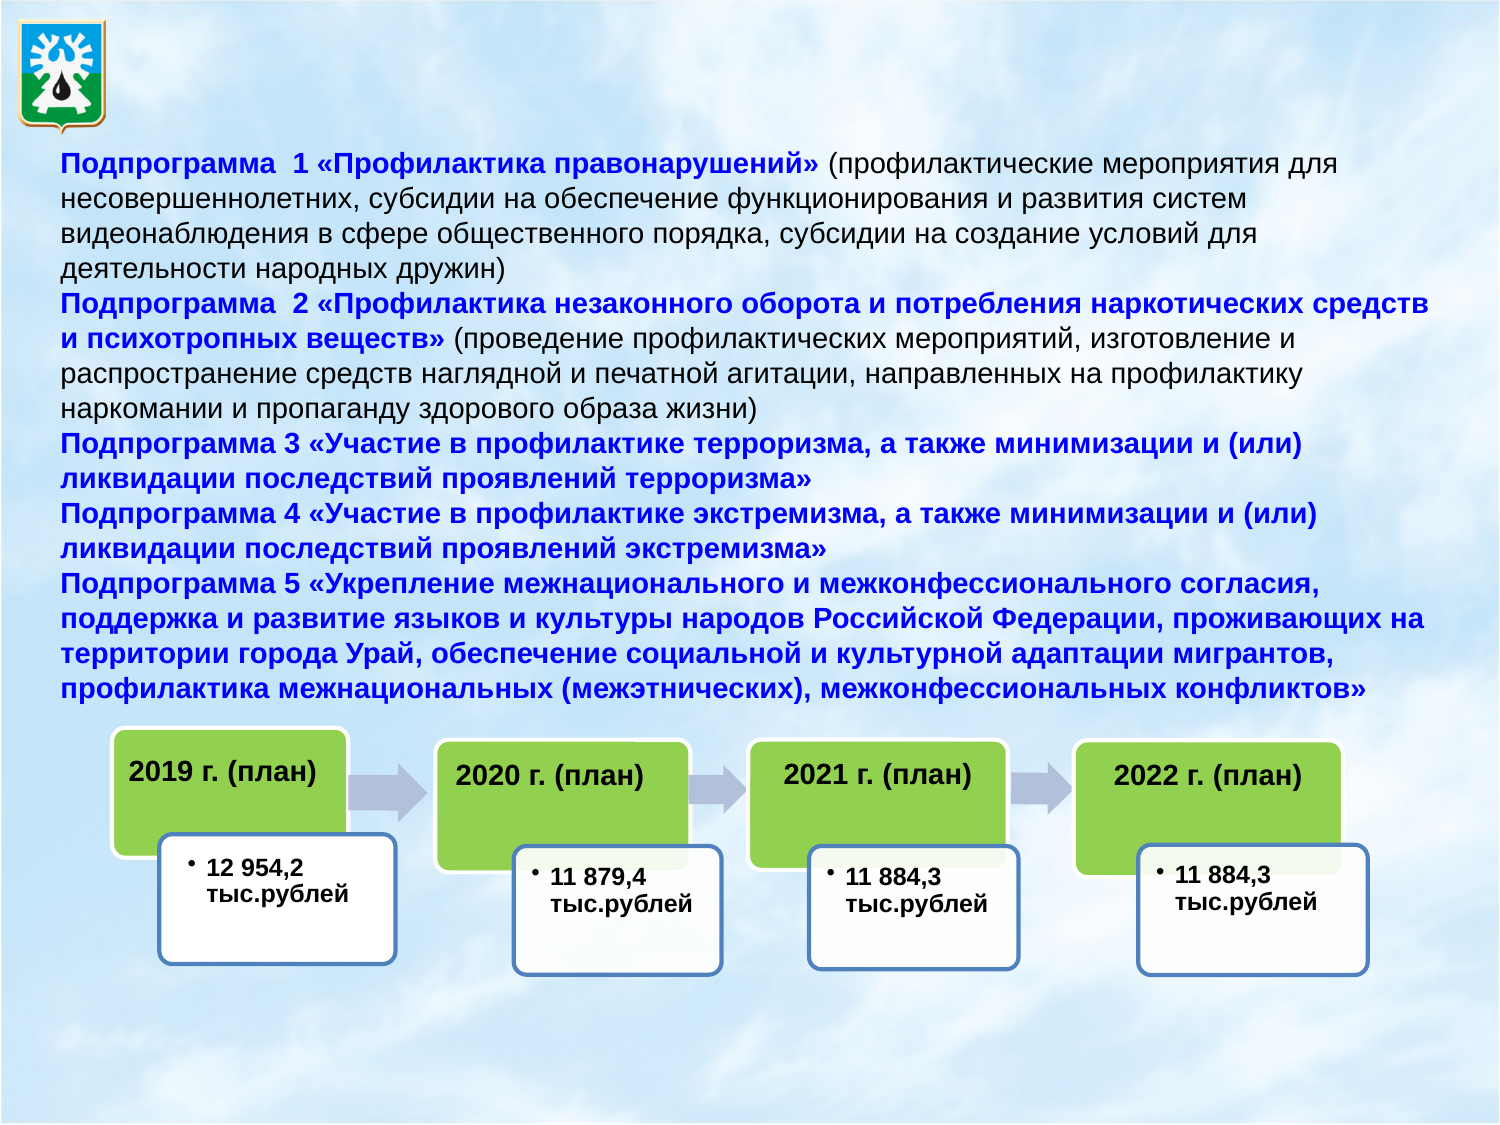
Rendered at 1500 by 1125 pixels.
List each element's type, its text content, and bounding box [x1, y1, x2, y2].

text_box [430, 739, 1500, 1024]
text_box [348, 762, 428, 823]
picture [0, 0, 1500, 1125]
text_box Подпрограмма 1 «Профилактика правонарушений» (профилактические мероприятия для несовершеннолетних, субсидии на обеспечение функционирования и развития систем видеонаблюдения в сфере общественного порядка, субсидии на создание условий для деятельности народных дружин) Подпрограмма 2 «Профилактика незаконного оборота и потребления наркотических средств и психотропных веществ» (проведение профилактических мероприятий, изготовление и распространение средств наглядной и печатной агитации, направленных на профилактику наркомании и пропаганду здорового образа жизни) Подпрограмма 3 «Участие в профилактике терроризма, а также минимизации и (или) ликвидации последствий проявлений терроризма» Подпрограмма 4 «Участие в профилактике экстремизма, а также минимизации и (или) ликвидации последствий проявлений экстремизма» Подпрограмма 5 «Укрепление межнационального и межконфессионального согласия, поддержка и развитие языков и культуры народов Российской Федерации, проживающих на территории города Урай, обеспечение социальной и культурной адаптации мигрантов, профилактика межнациональных (межэтнических), межконфессиональных конфликтов» [45, 137, 1447, 712]
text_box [111, 727, 349, 858]
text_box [159, 833, 401, 965]
